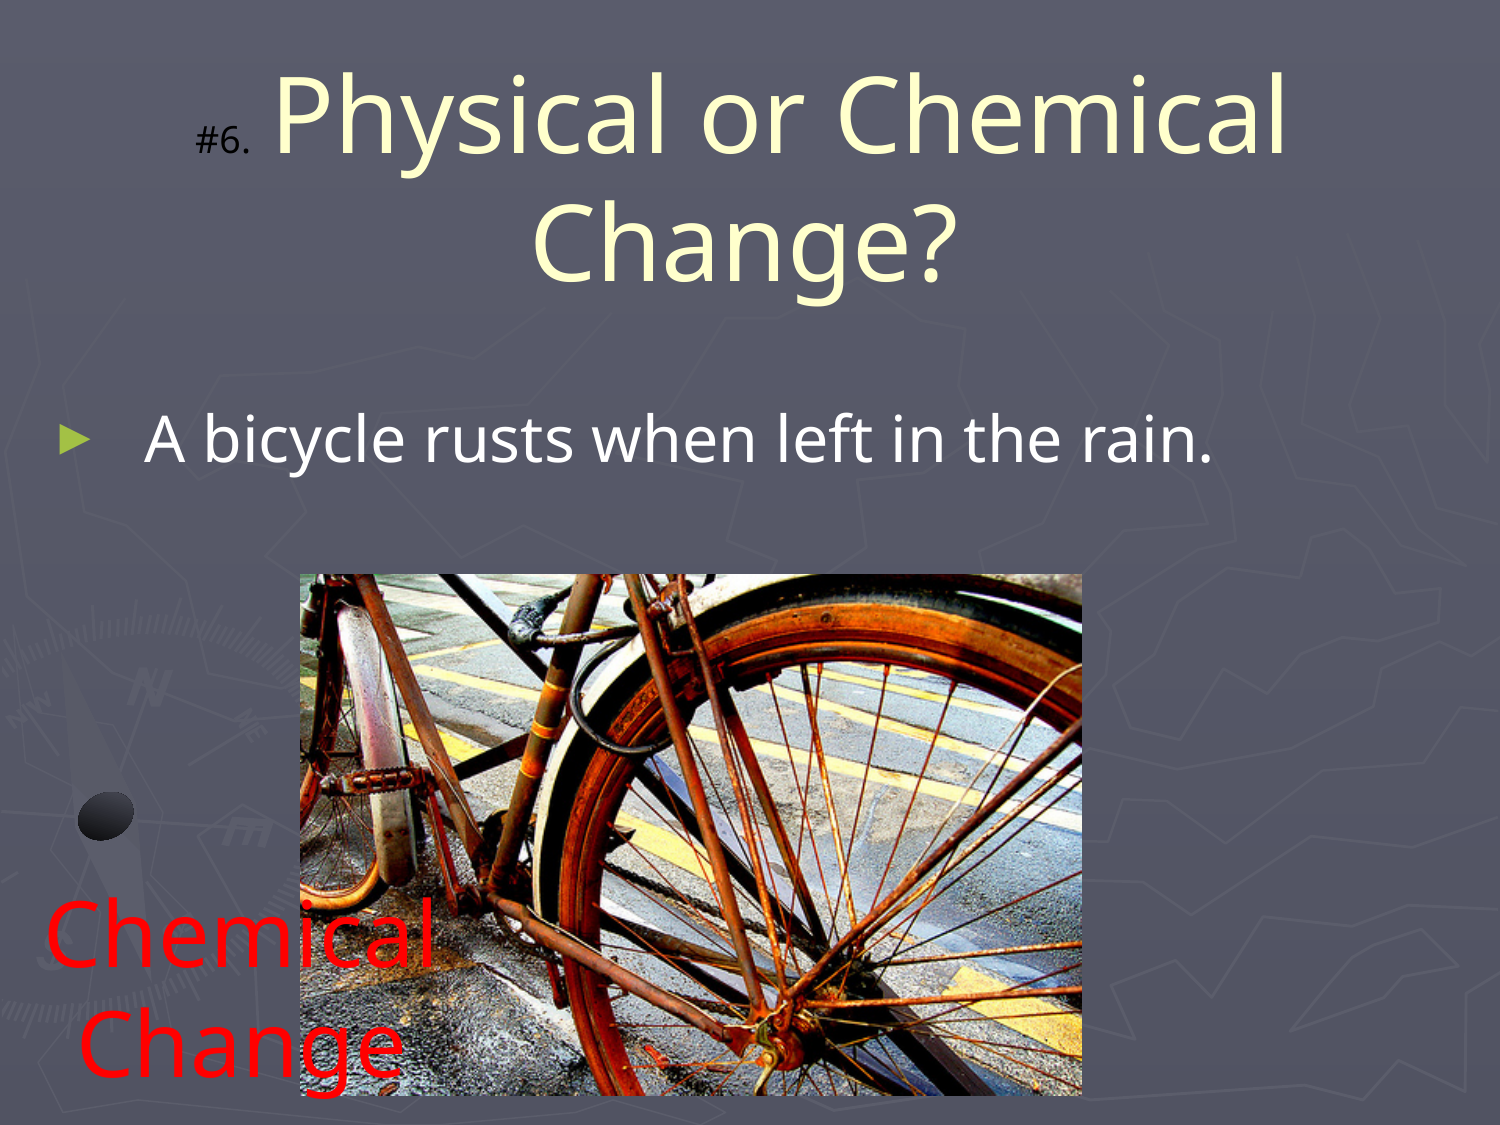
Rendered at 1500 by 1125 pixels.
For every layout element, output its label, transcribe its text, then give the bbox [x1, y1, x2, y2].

title #6. Physical or Chemical Change? [36, 36, 1451, 313]
list A bicycle rusts when left in the rain. [48, 261, 1401, 501]
text_box Chemical Change [0, 868, 517, 1104]
picture [299, 574, 1082, 1096]
